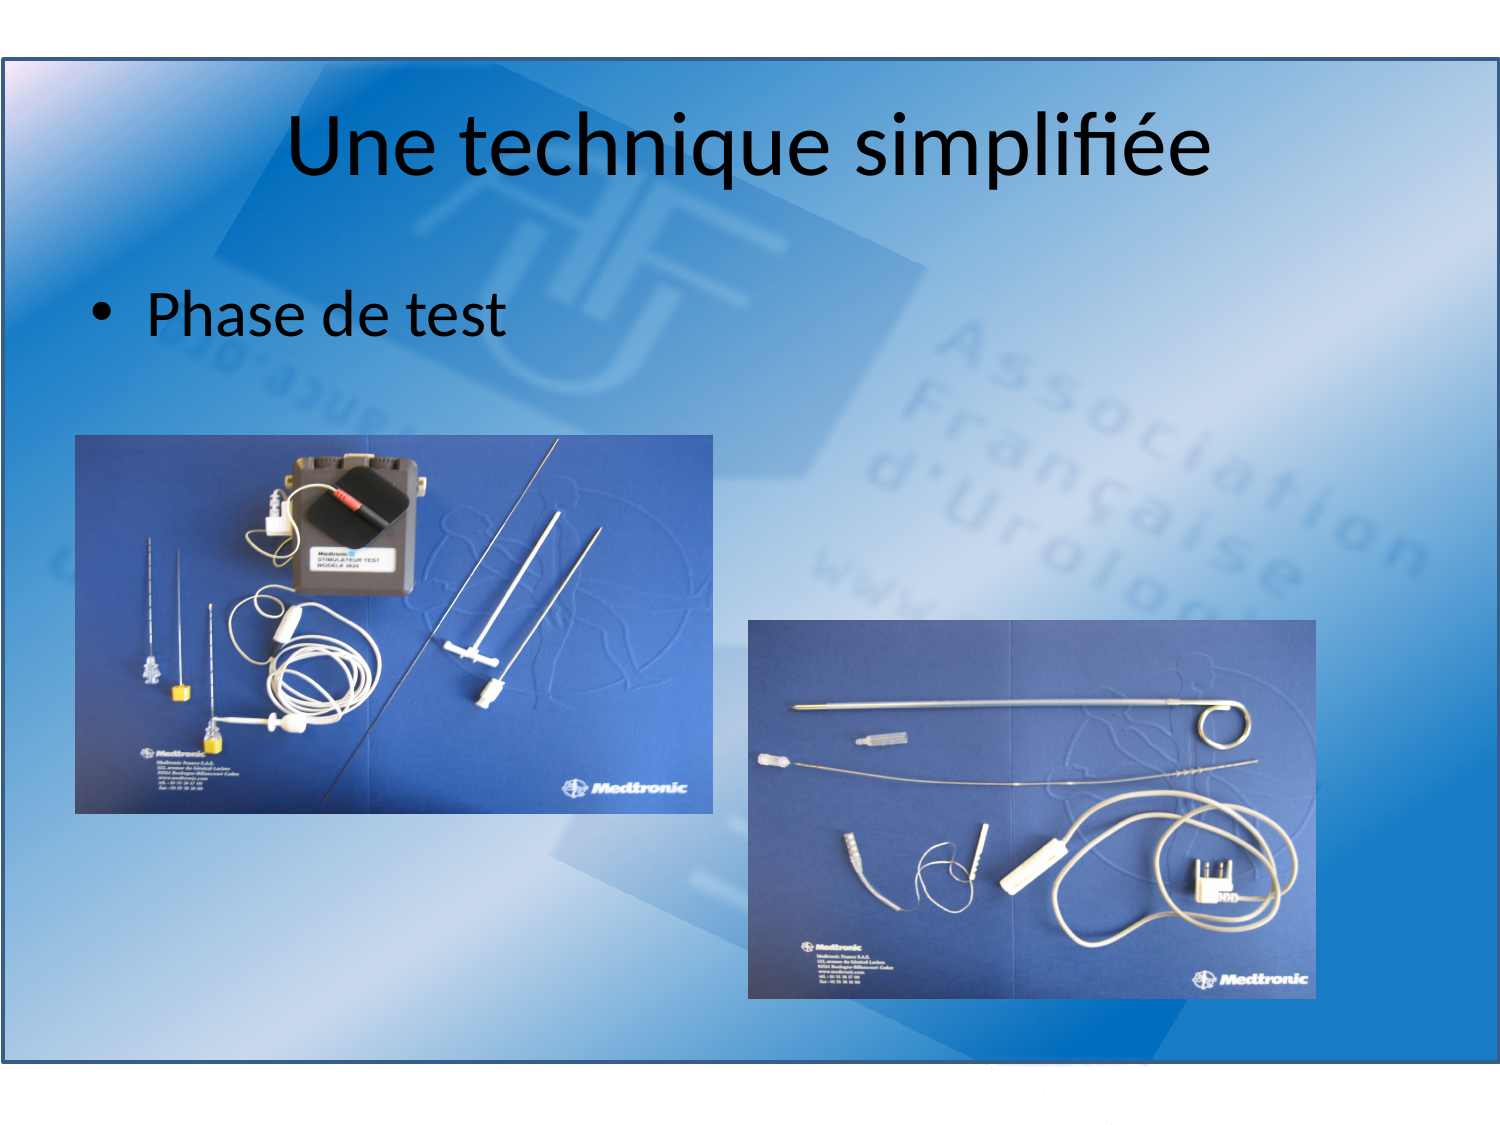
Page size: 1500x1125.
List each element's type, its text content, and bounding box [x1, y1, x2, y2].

title Une technique simplifiée [75, 45, 1425, 233]
list Phase de test [75, 262, 1425, 1005]
picture [0, 0, 1500, 1125]
